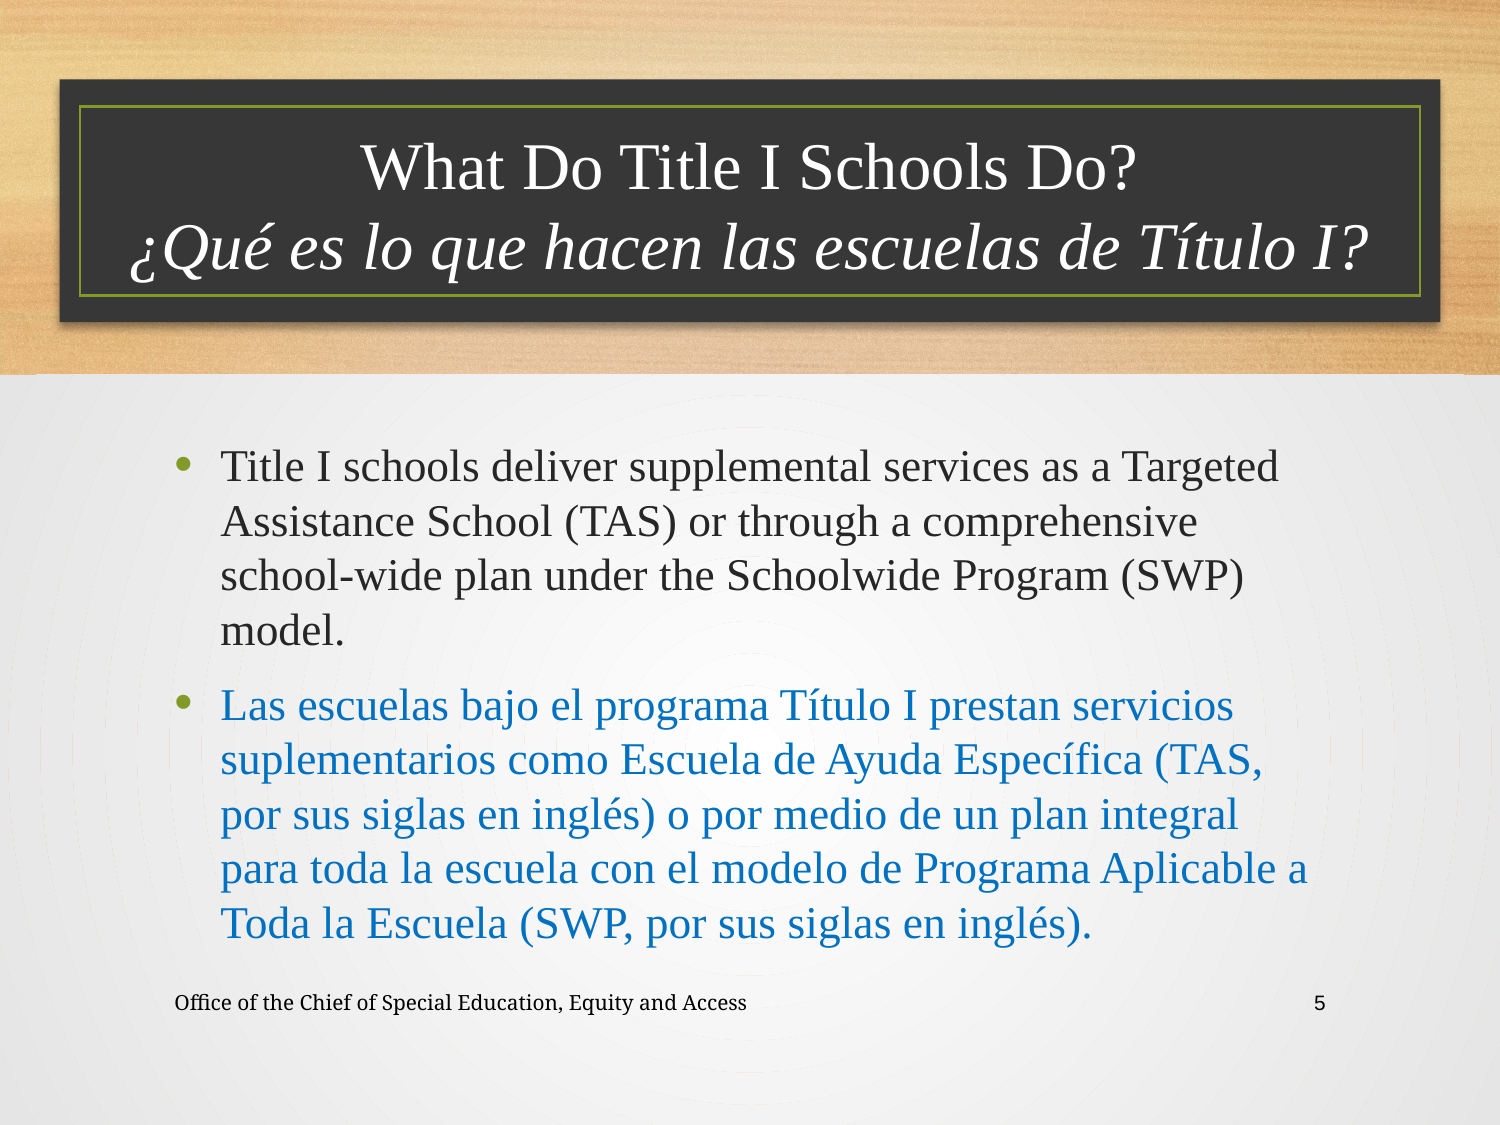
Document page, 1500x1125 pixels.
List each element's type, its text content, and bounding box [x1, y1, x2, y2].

list Title I schools deliver supplemental services as a Targeted Assistance School (TAS) or through a comprehensive school-wide plan under the Schoolwide Program (SWP) model. Las escuelas bajo el programa Título I prestan servicios suplementarios como Escuela de Ayuda Específica (TAS, por sus siglas en inglés) o por medio de un plan integral para toda la escuela con el modelo de Programa Aplicable a Toda la Escuela (SWP, por sus siglas en inglés). [159, 428, 1341, 964]
text_box [0, 0, 1500, 374]
slide_number 5 [1273, 979, 1341, 1025]
footer Office of the Chief of Special Education, Equity and Access [159, 979, 1059, 1025]
text_box [0, 374, 1500, 1125]
text_box [79, 106, 1421, 296]
text_box [58, 78, 1442, 323]
